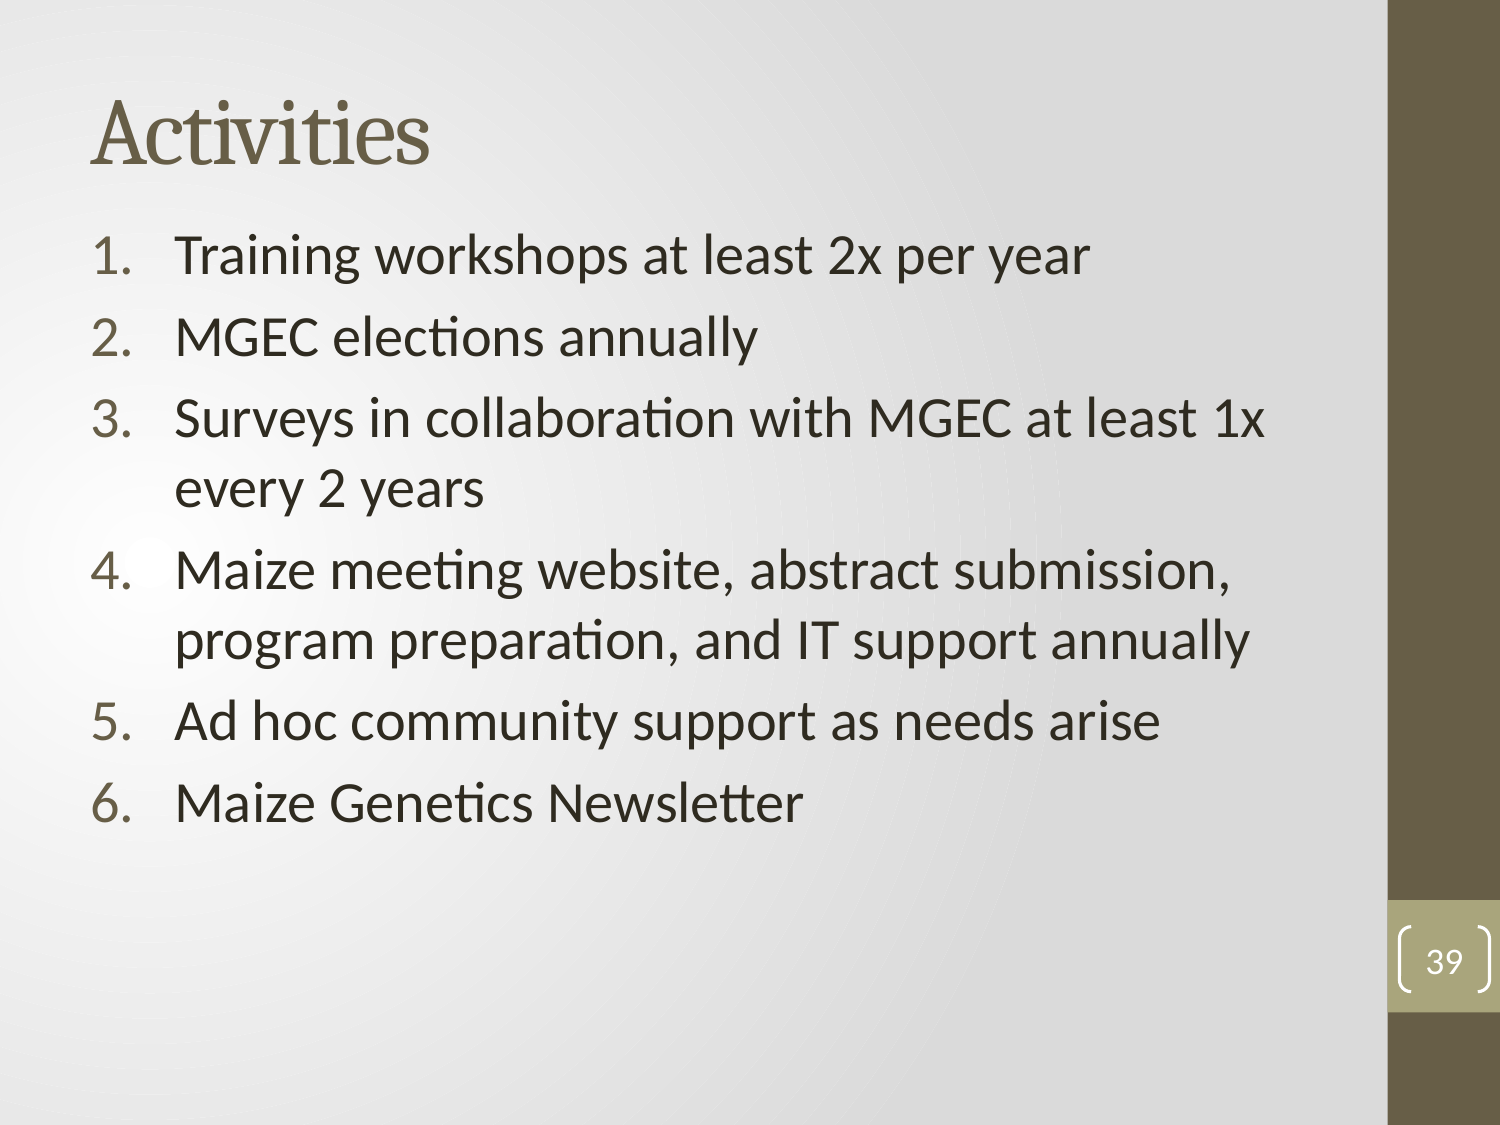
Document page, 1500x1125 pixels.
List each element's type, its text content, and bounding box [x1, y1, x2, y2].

slide_number 39 [1397, 925, 1492, 994]
list Training workshops at least 2x per year MGEC elections annually Surveys in collaboration with MGEC at least 1x every 2 years Maize meeting website, abstract submission, program preparation, and IT support annually Ad hoc community support as needs arise Maize Genetics Newsletter [75, 209, 1412, 875]
title Activities [75, 45, 1425, 208]
